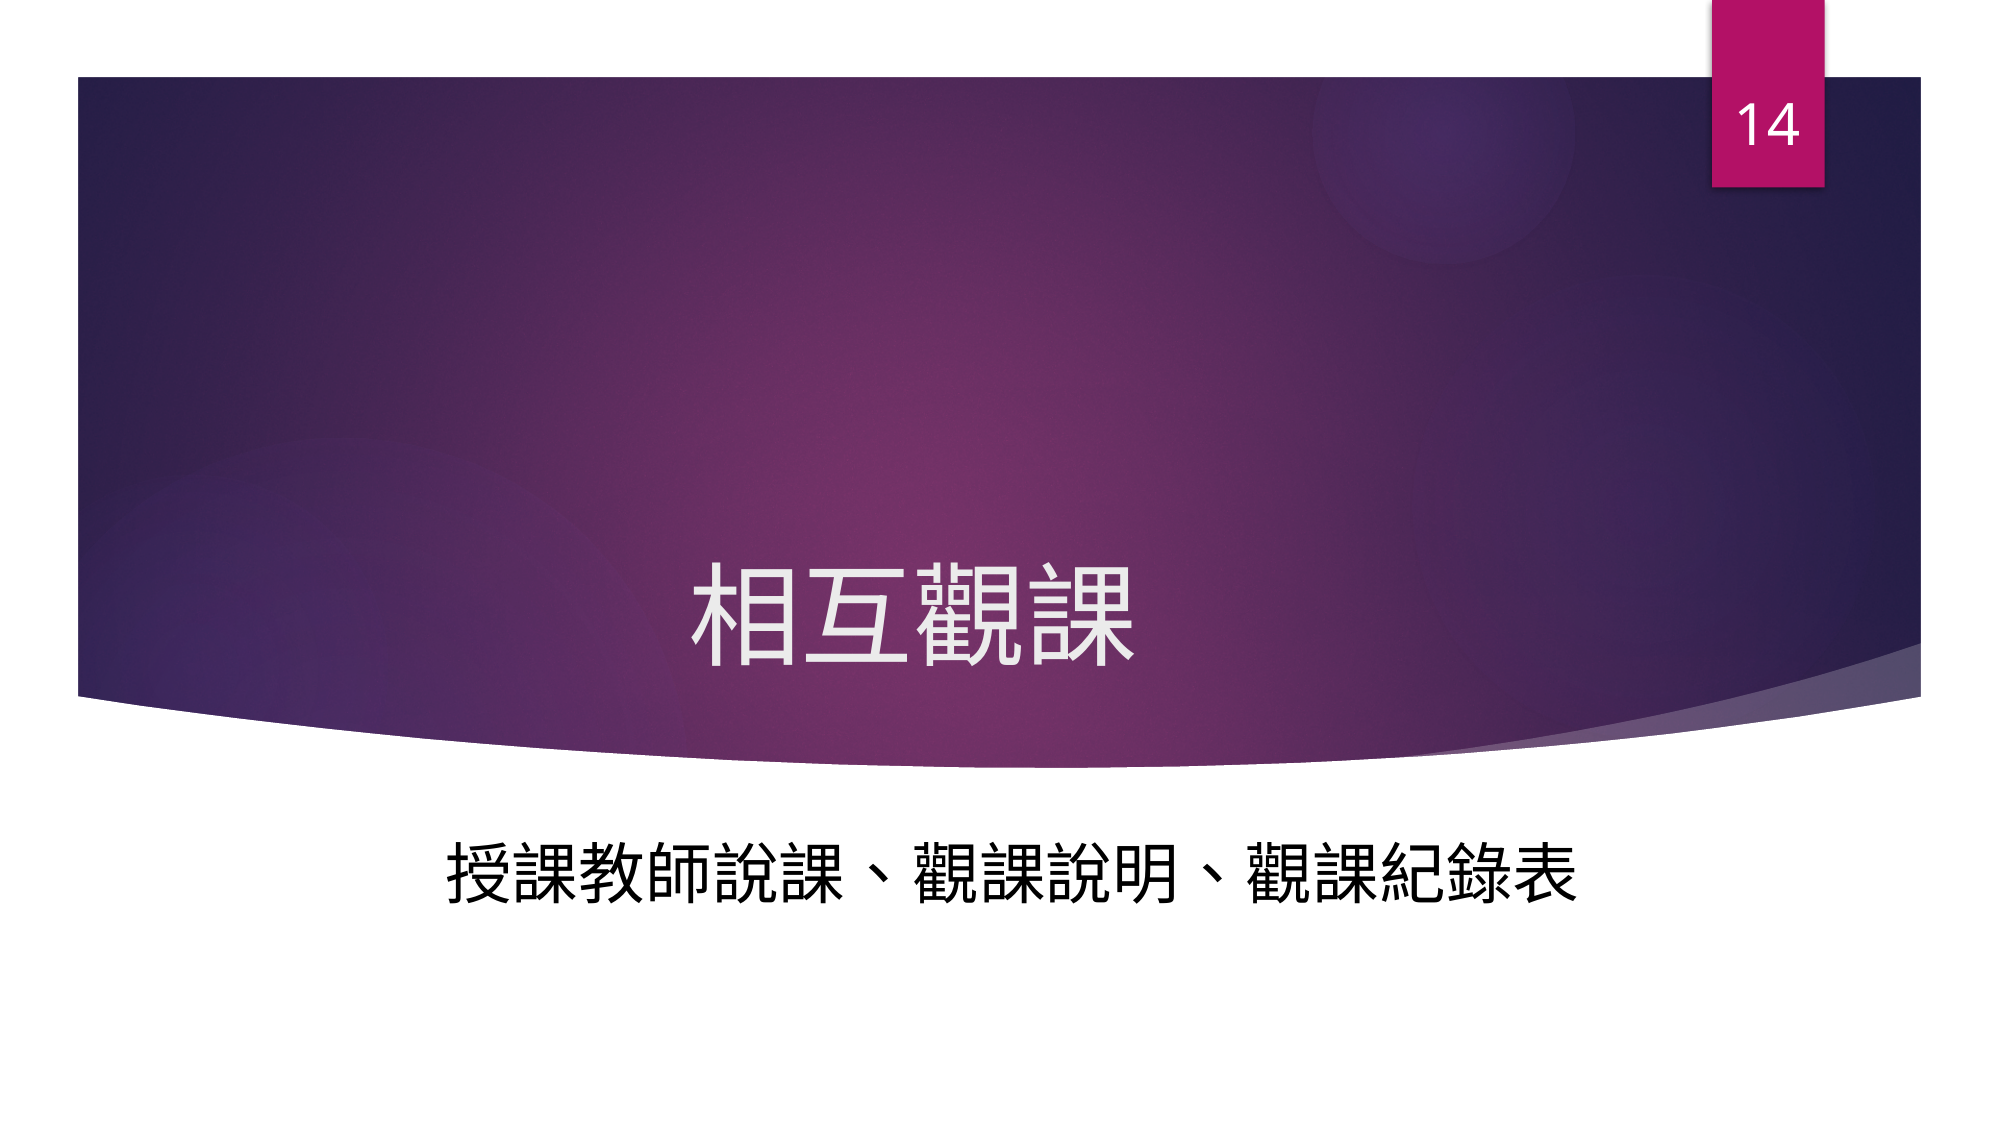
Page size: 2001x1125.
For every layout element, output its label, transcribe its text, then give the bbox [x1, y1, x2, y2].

title 相互觀課 [189, 388, 1638, 688]
slide_number 14 [1698, 48, 1836, 175]
list 授課教師說課、觀課說明、觀課紀錄表 [189, 824, 1836, 966]
